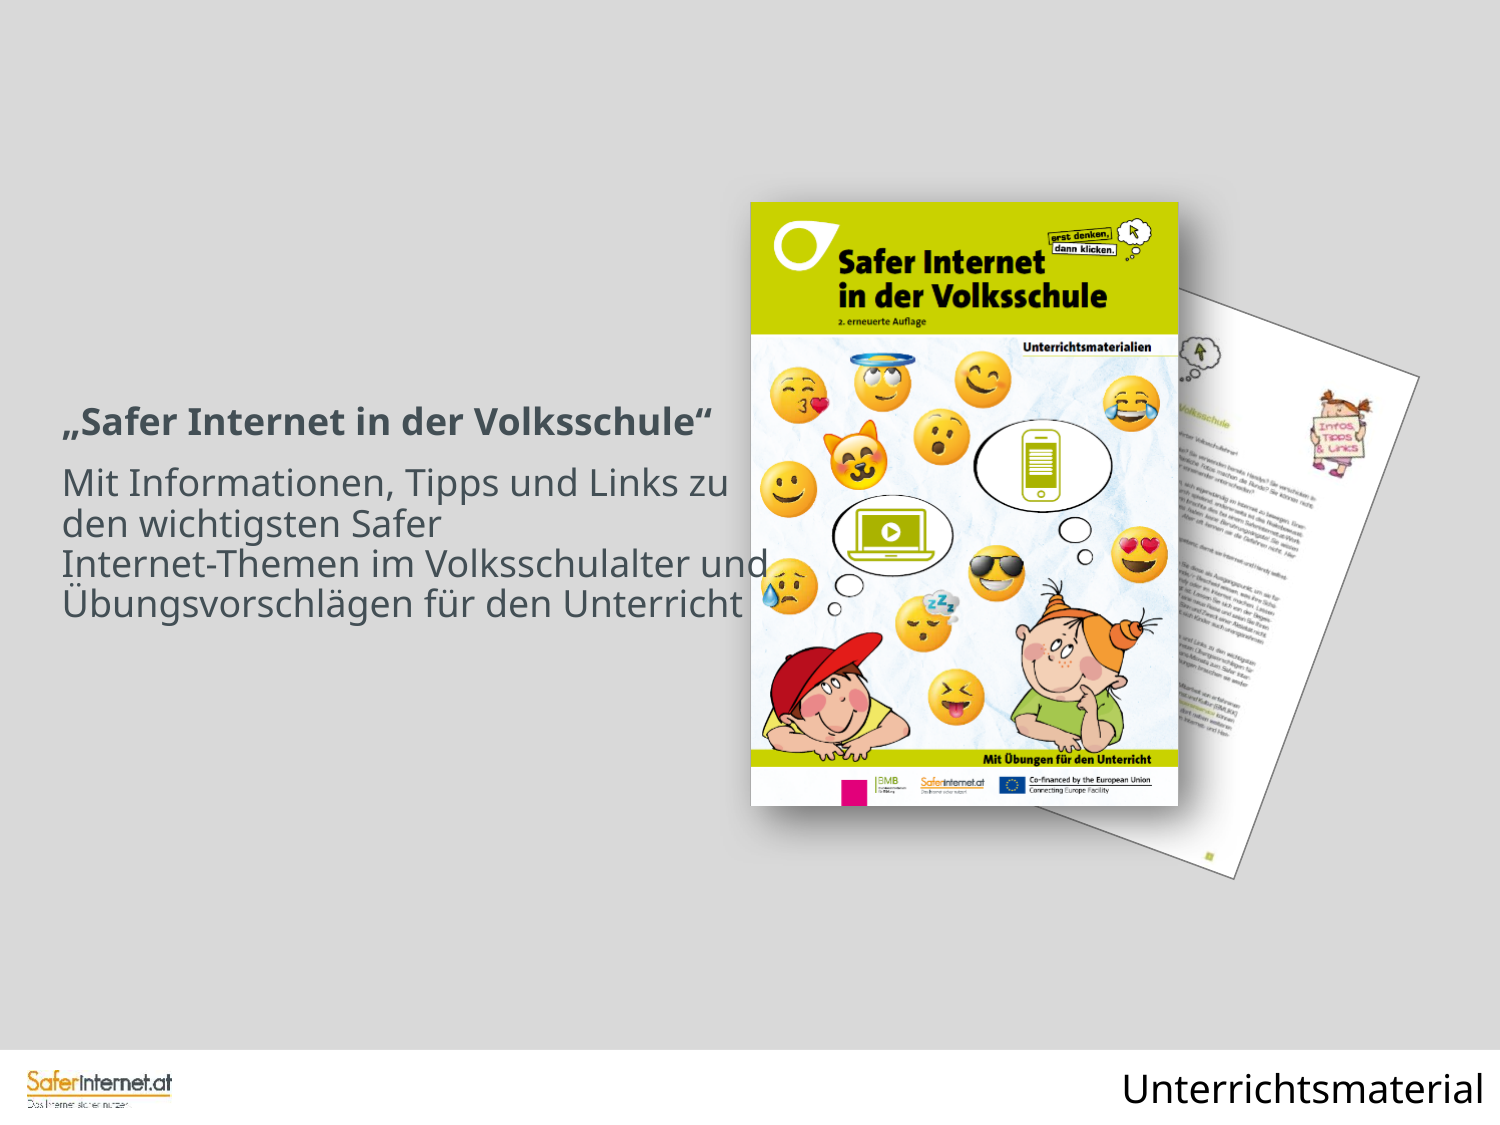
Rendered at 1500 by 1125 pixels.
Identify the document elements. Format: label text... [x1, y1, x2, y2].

picture [27, 1070, 172, 1108]
text_box „Safer Internet in der Volksschule“ Mit Informationen, Tipps und Links zu den wichtigsten Safer Internet-Themen im Volksschulalter und Übungsvorschlägen für den Unterricht [46, 395, 749, 777]
picture [749, 202, 1417, 877]
text_box Unterrichtsmaterial [680, 1056, 1500, 1119]
